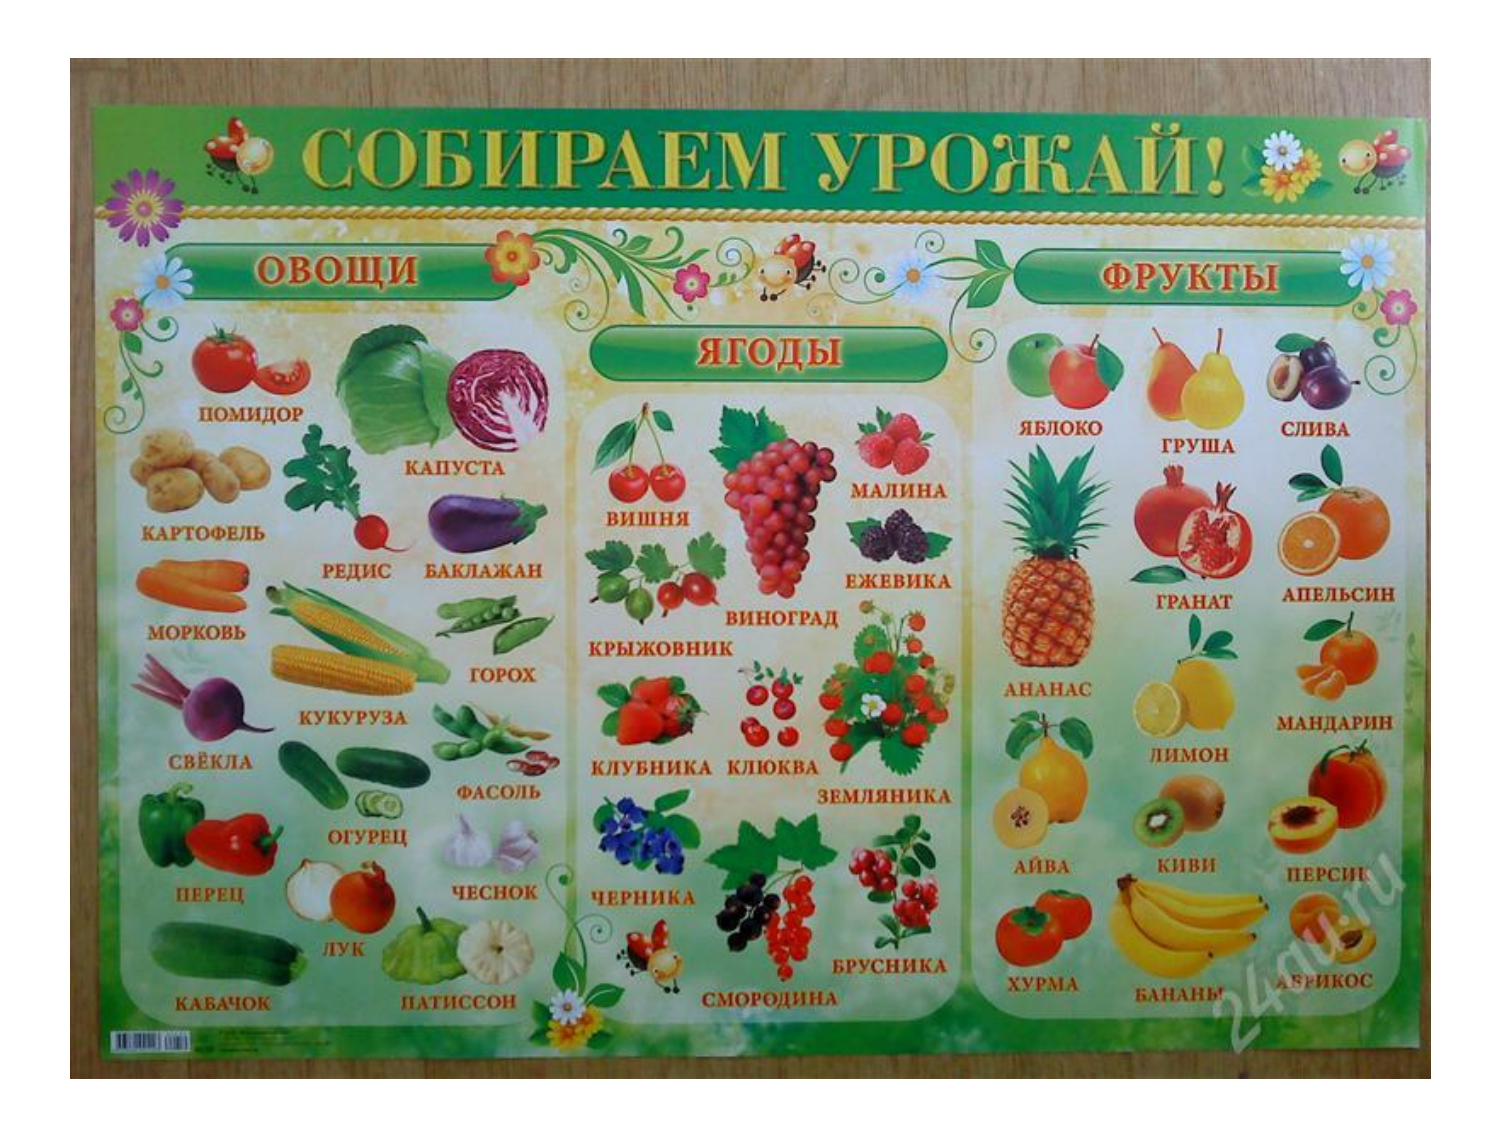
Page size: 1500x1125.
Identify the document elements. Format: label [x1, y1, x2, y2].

list [70, 58, 1432, 1080]
